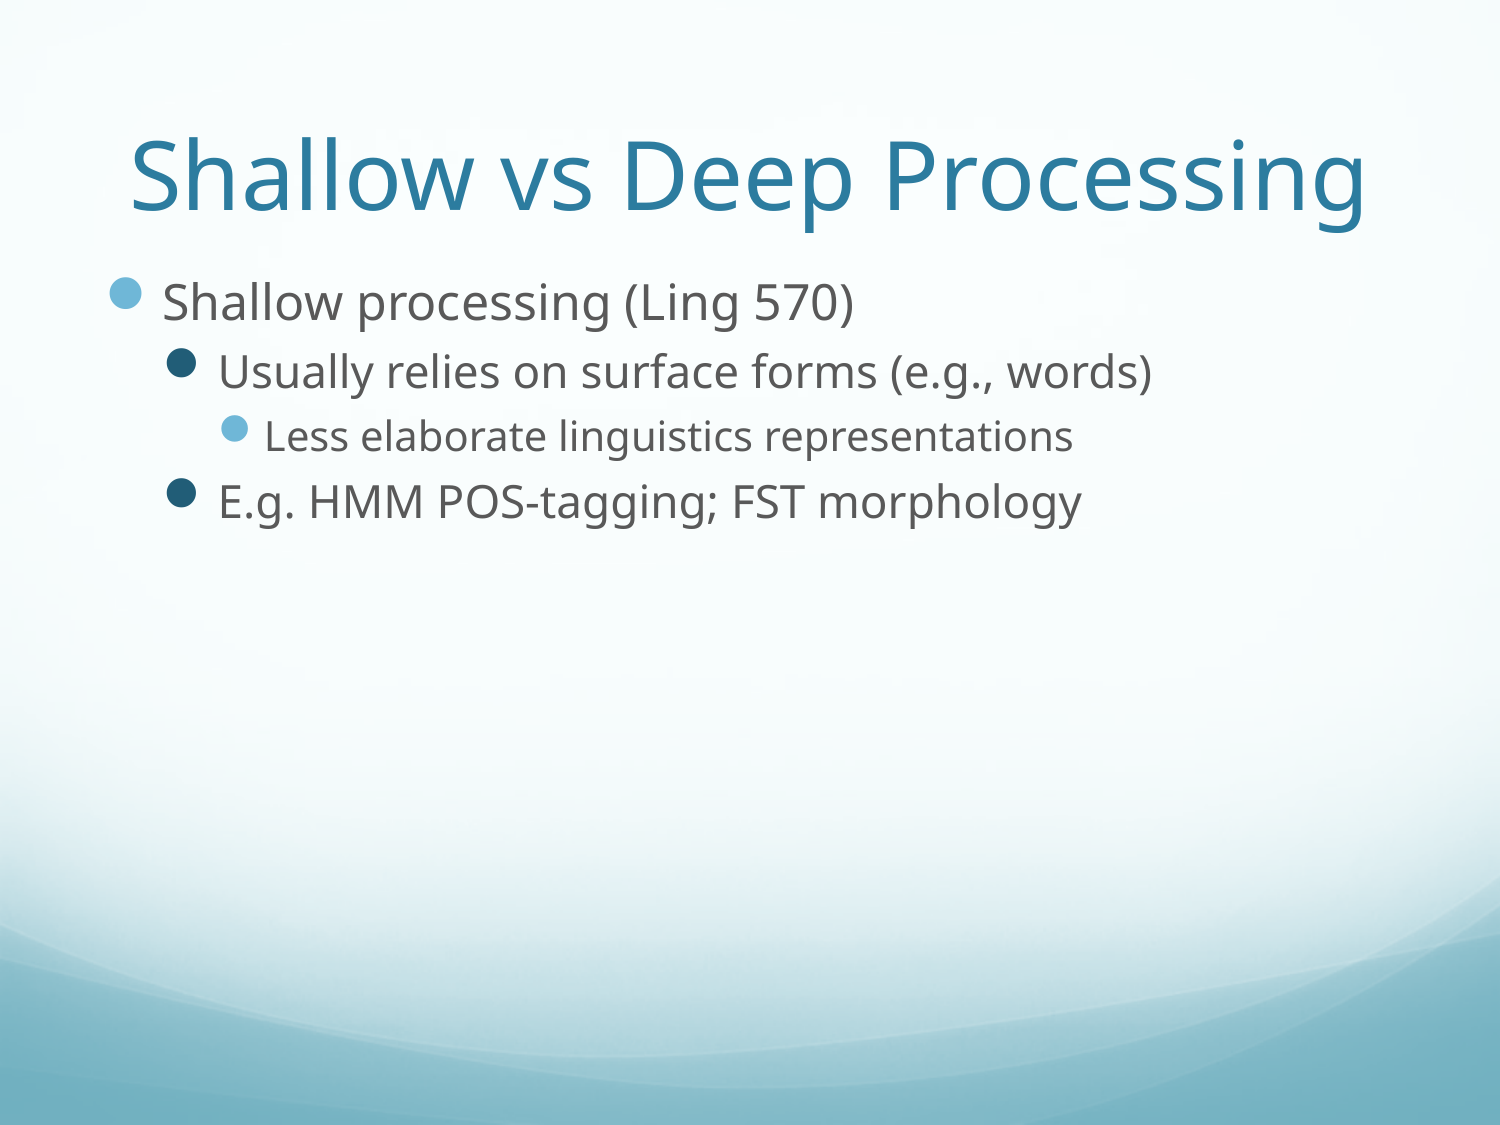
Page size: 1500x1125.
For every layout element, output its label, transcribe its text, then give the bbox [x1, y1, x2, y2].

list Shallow processing (Ling 570) Usually relies on surface forms (e.g., words) Less elaborate linguistics representations E.g. HMM POS-tagging; FST morphology [90, 262, 1410, 975]
title Shallow vs Deep Processing [90, 17, 1410, 237]
